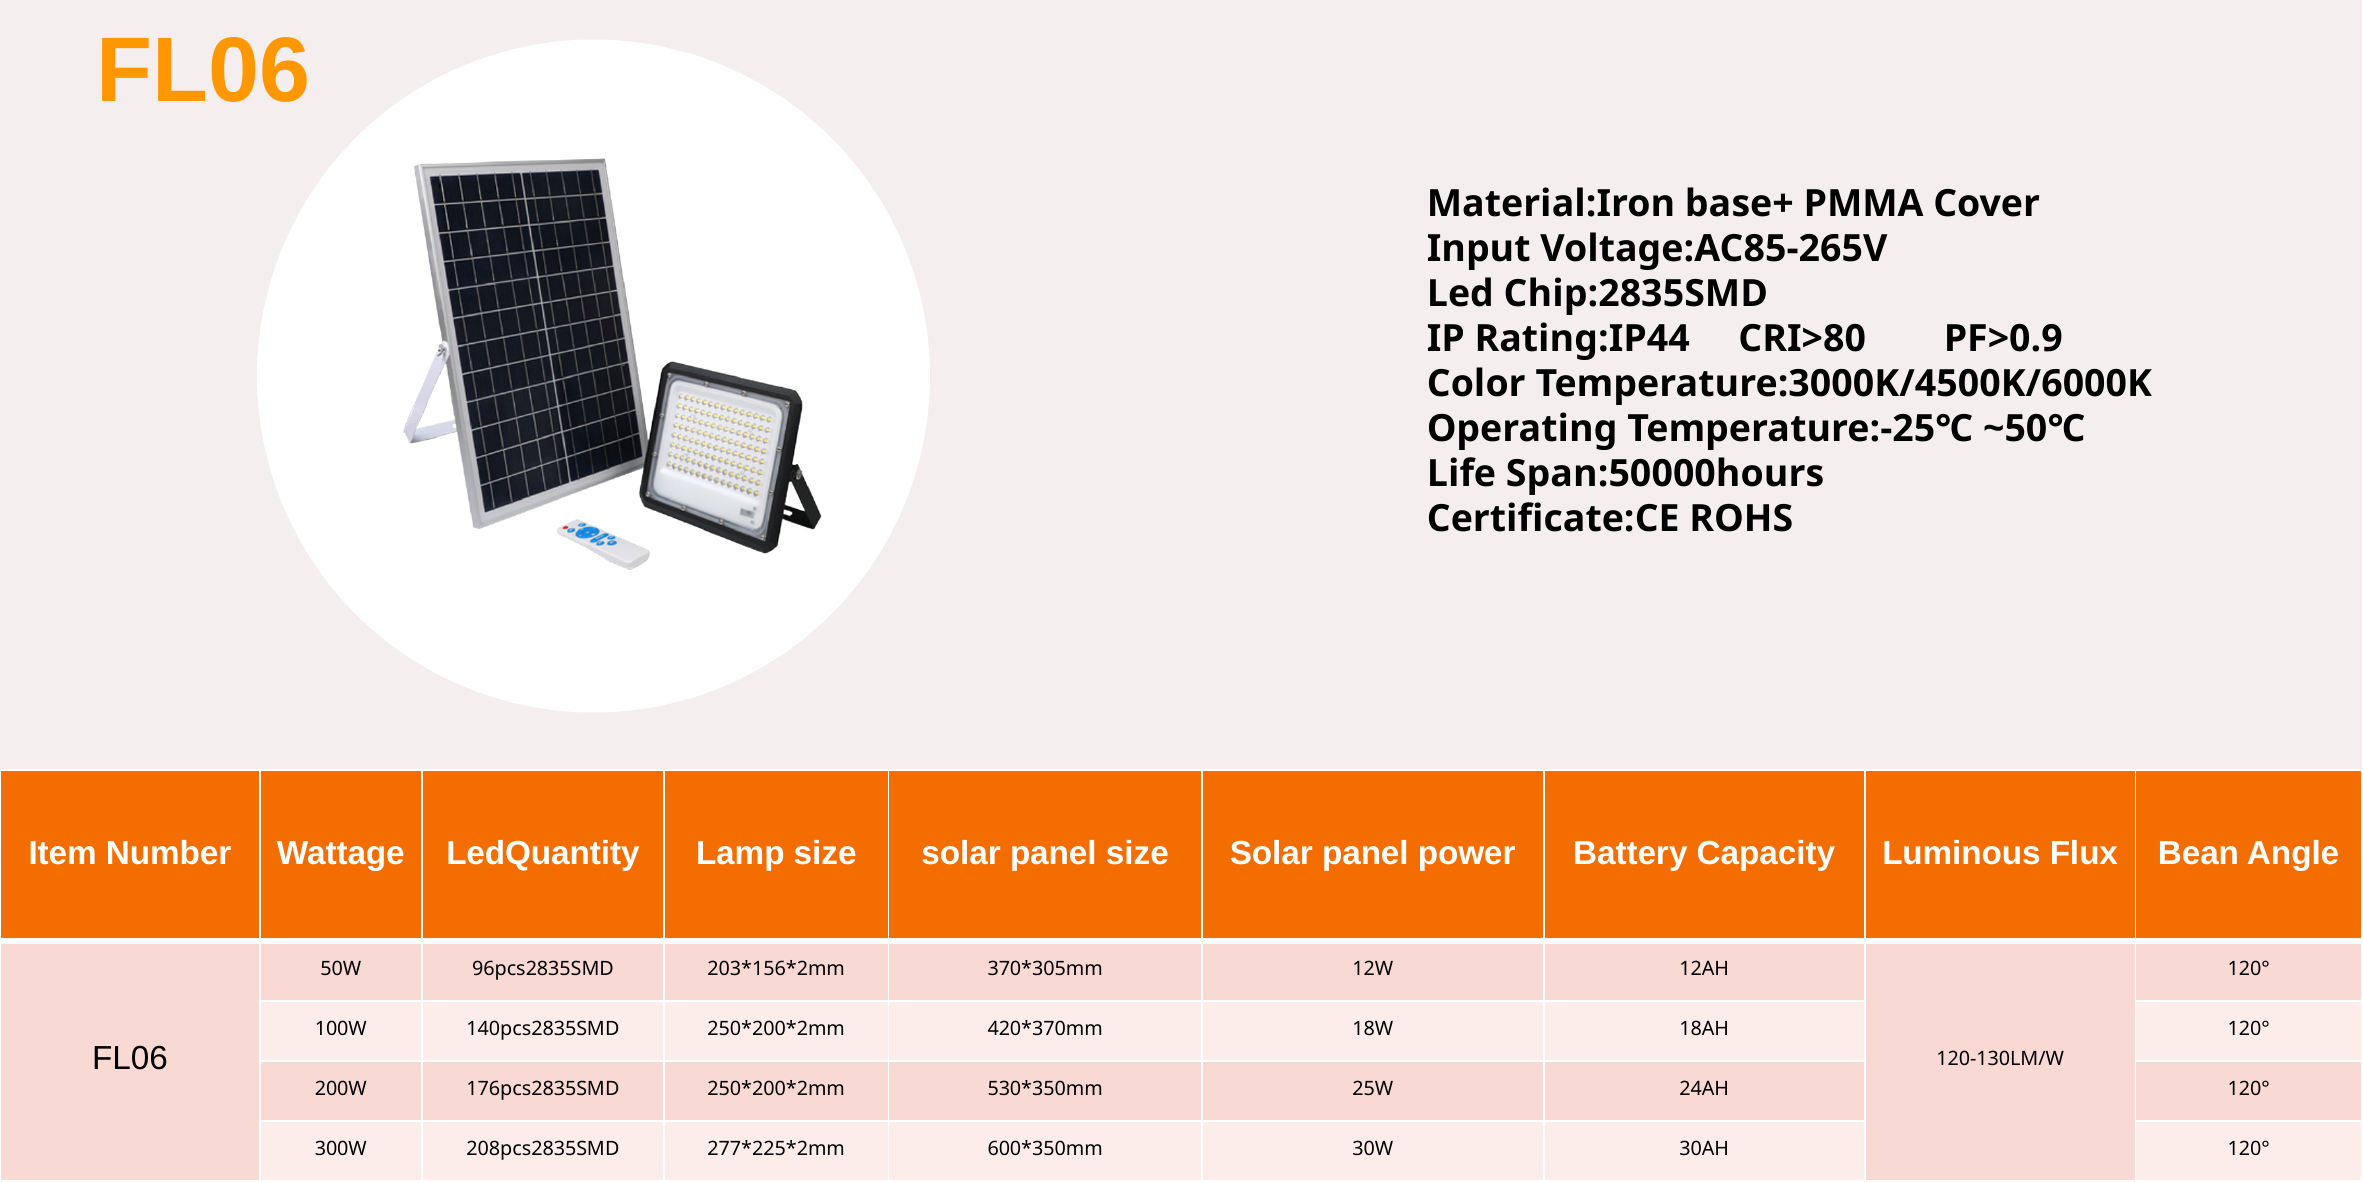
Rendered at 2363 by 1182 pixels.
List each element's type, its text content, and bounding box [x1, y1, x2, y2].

table_cell 250*200*2mm [665, 1062, 888, 1120]
table_cell 370*305mm [889, 944, 1201, 1000]
table_header Bean Angle [2136, 771, 2361, 938]
table_cell 140pcs2835SMD [423, 1002, 663, 1060]
table_header Battery Capacity [1545, 771, 1864, 938]
table_cell 30AH [1545, 1122, 1864, 1180]
table_cell 96pcs2835SMD [423, 944, 663, 1000]
table_cell 12W [1203, 944, 1543, 1000]
table_cell 250*200*2mm [665, 1002, 888, 1060]
table_cell 120° [2136, 1062, 2361, 1120]
table_cell FL06 [1, 944, 259, 1180]
table_cell 176pcs2835SMD [423, 1062, 663, 1120]
text_box FL06 [0, 2, 409, 128]
table_cell 12AH [1545, 944, 1864, 1000]
table_header Solar panel power [1203, 771, 1543, 938]
table_cell 50W [261, 944, 421, 1000]
table_cell 120° [2136, 944, 2361, 1000]
table_cell 420*370mm [889, 1002, 1201, 1060]
table_cell 100W [261, 1002, 421, 1060]
text_box [0, 0, 2363, 769]
table_cell 120° [2136, 1122, 2361, 1180]
table_cell 120-130LM/W [1866, 944, 2135, 1180]
table_cell 300W [261, 1122, 421, 1180]
table_cell 208pcs2835SMD [423, 1122, 663, 1180]
table_cell 30W [1203, 1122, 1543, 1180]
table_header Item Number [1, 771, 259, 938]
table_header Luminous Flux [1866, 771, 2135, 938]
table_cell 277*225*2mm [665, 1122, 888, 1180]
table_cell 18W [1203, 1002, 1543, 1060]
table_cell 25W [1203, 1062, 1543, 1120]
table_cell 18AH [1545, 1002, 1864, 1060]
table_header LedQuantity [423, 771, 663, 938]
table_header Lamp size [665, 771, 888, 938]
table_cell 203*156*2mm [665, 944, 888, 1000]
table_cell 120° [2136, 1002, 2361, 1060]
text_box Material:Iron base+ PMMA Cover Input Voltage:AC85-265V Led Chip:2835SMD IP Rating:IP44 CRI>80 PF>0.9 Color Temperature:3000K/4500K/6000K Operating Temperature:-25℃ ~50℃ Life Span:50000hours Certificate:CE ROHS [1412, 171, 2277, 547]
table_header Wattage [261, 771, 421, 938]
table_cell 600*350mm [889, 1122, 1201, 1180]
table_cell 24AH [1545, 1062, 1864, 1120]
table_cell 530*350mm [889, 1062, 1201, 1120]
table_header solar panel size [889, 771, 1201, 938]
table_cell 200W [261, 1062, 421, 1120]
text_box [255, 38, 932, 714]
